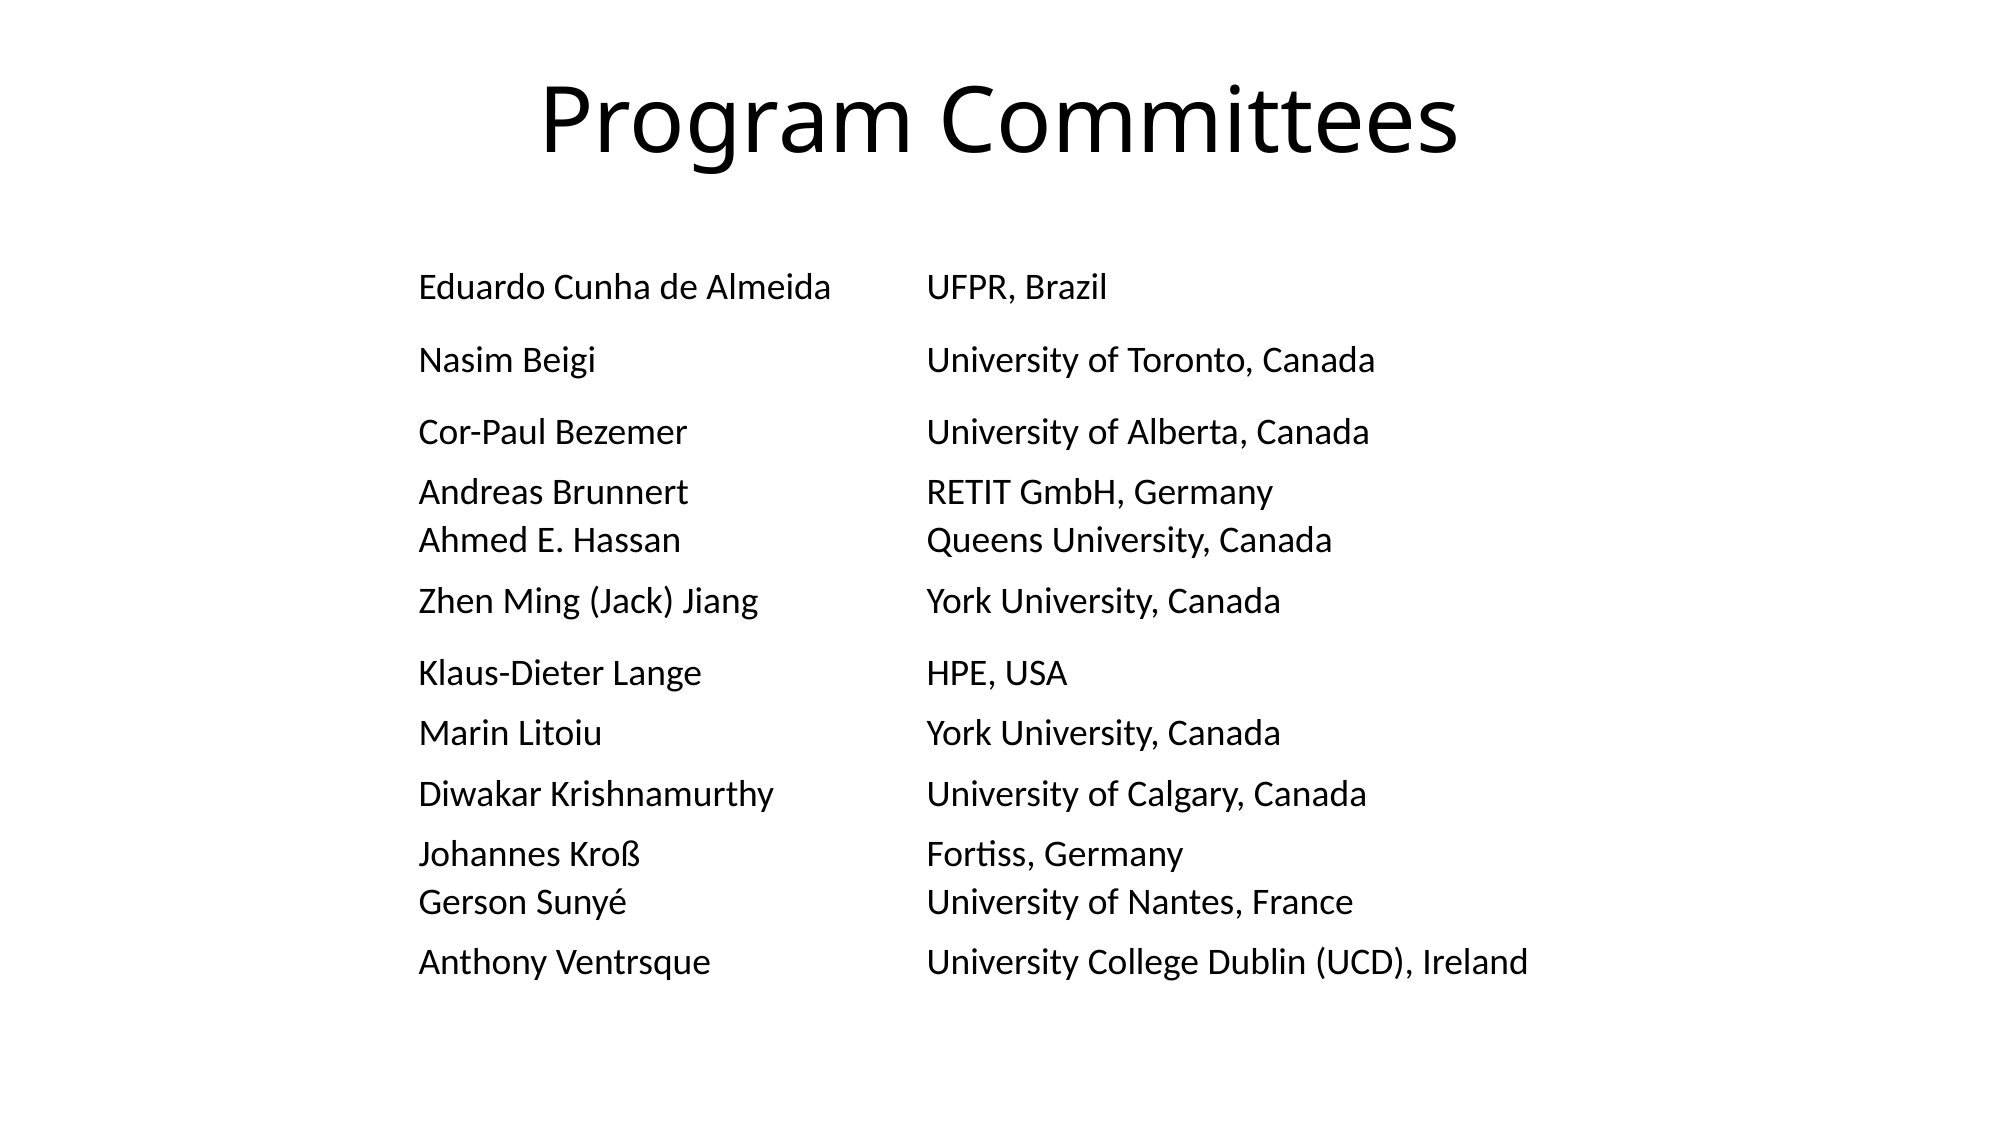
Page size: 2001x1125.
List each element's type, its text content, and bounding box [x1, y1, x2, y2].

table_cell Zhen Ming (Jack) Jiang [408, 568, 916, 640]
table_header UFPR, Brazil [916, 254, 1678, 327]
table_cell Queens University, Canada [916, 520, 1678, 568]
table_cell HPE, USA [916, 640, 1678, 712]
table_cell Cor-Paul Bezemer [408, 399, 916, 471]
table_cell University of Alberta, Canada [916, 399, 1678, 471]
table_cell RETIT GmbH, Germany [916, 471, 1678, 520]
table_cell Marin Litoiu [408, 712, 916, 760]
table_cell Gerson Sunyé [408, 881, 916, 929]
table_cell University College Dublin (UCD), Ireland [916, 929, 1678, 1001]
table_cell Klaus-Dieter Lange [408, 640, 916, 712]
table_cell University of Toronto, Canada [916, 327, 1678, 399]
table_header Eduardo Cunha de Almeida [408, 254, 916, 327]
table_cell Diwakar Krishnamurthy [408, 760, 916, 833]
table_cell York University, Canada [916, 712, 1678, 760]
table_cell York University, Canada [916, 568, 1678, 640]
table_cell Andreas Brunnert [408, 471, 916, 520]
table_cell Fortiss, Germany [916, 833, 1678, 881]
table_cell Johannes Kroß [408, 833, 916, 881]
table_cell University of Nantes, France [916, 881, 1678, 929]
table_cell Nasim Beigi [408, 327, 916, 399]
title Program Committees [137, 14, 1863, 233]
table_cell Anthony Ventrsque [408, 929, 916, 1001]
table_cell University of Calgary, Canada [916, 760, 1678, 833]
table_cell Ahmed E. Hassan [408, 520, 916, 568]
